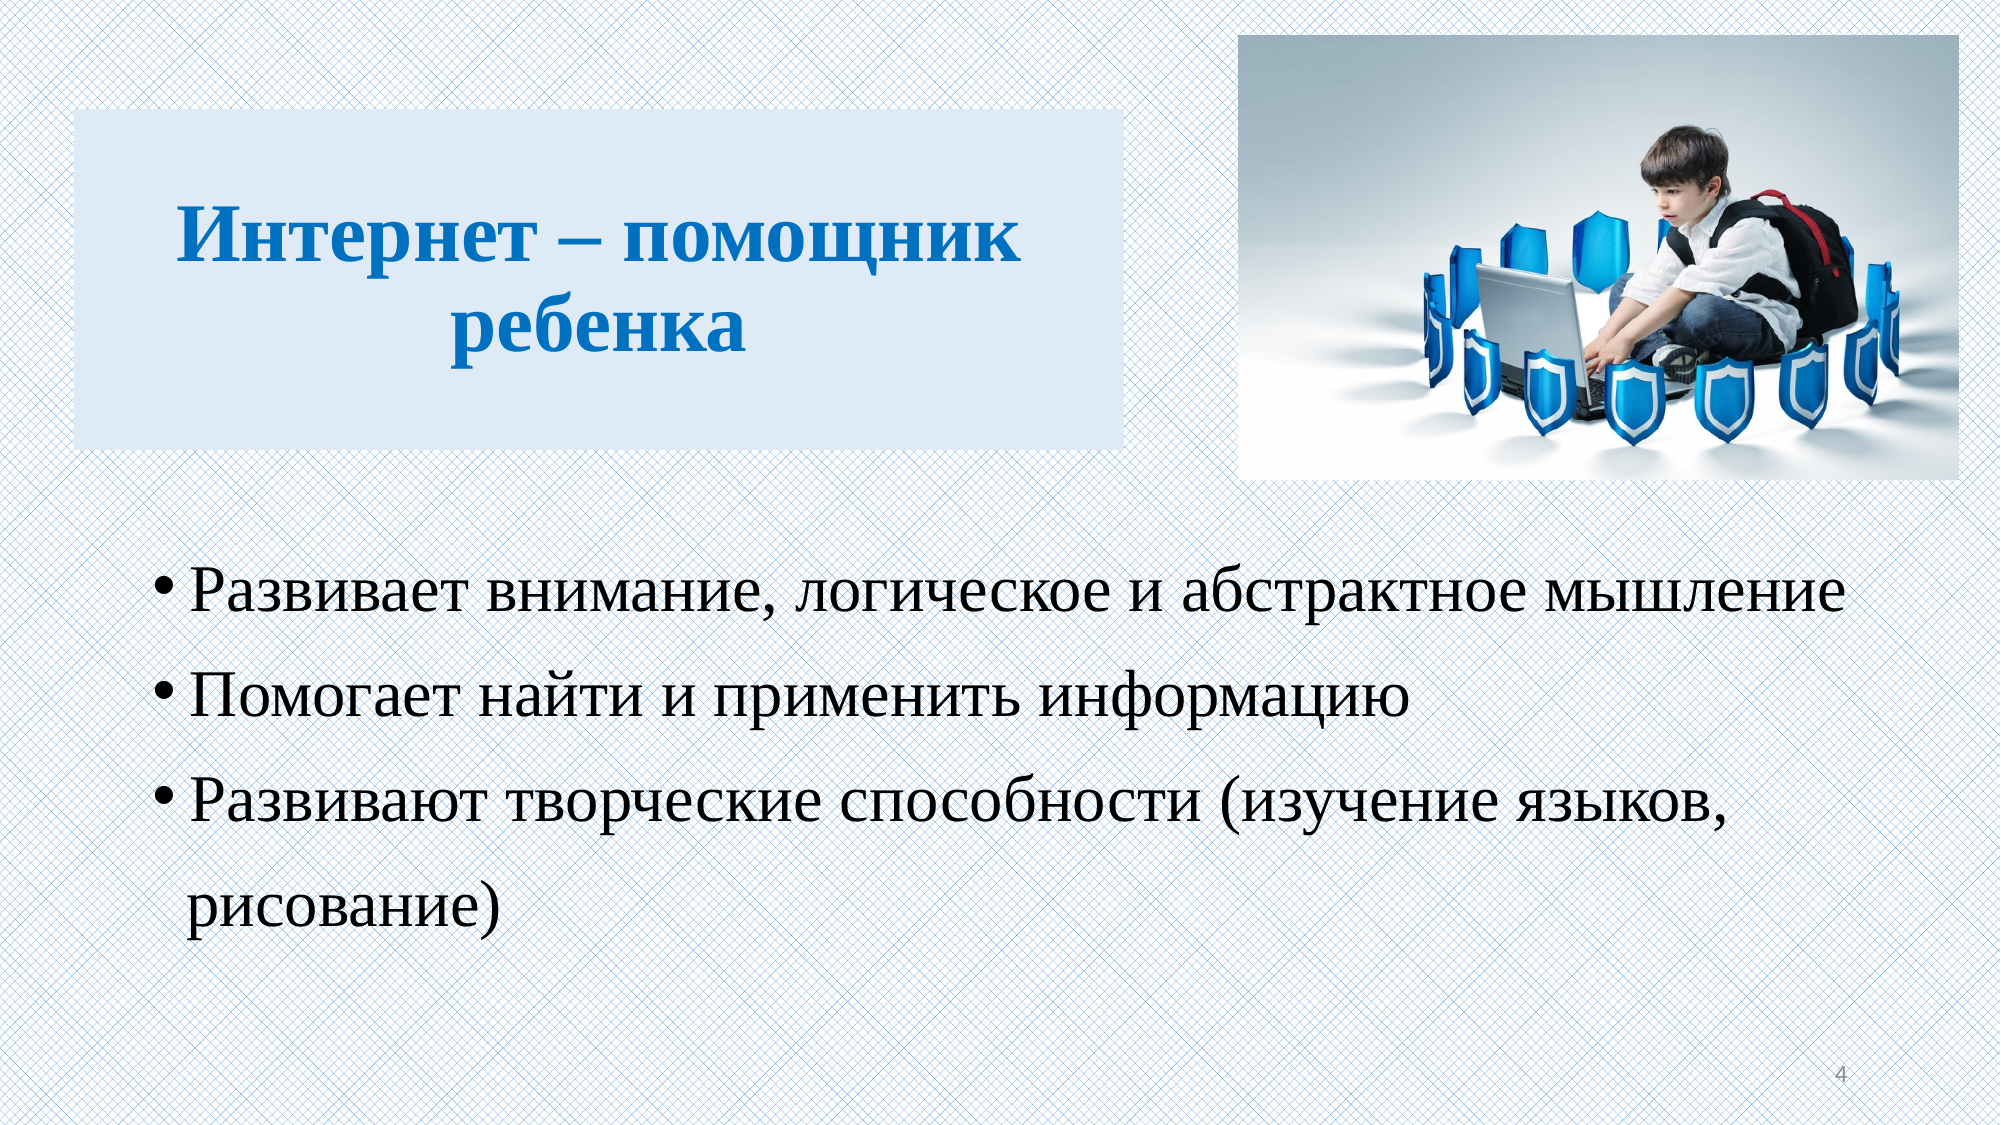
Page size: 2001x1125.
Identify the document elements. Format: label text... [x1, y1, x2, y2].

list Развивает внимание, логическое и абстрактное мышление Помогает найти и применить информацию Развивают творческие способности (изучение языков, рисование) [137, 537, 1923, 1061]
picture [1238, 35, 1959, 480]
title Интернет – помощник ребенка [74, 109, 1124, 450]
slide_number 4 [1412, 1042, 1863, 1103]
